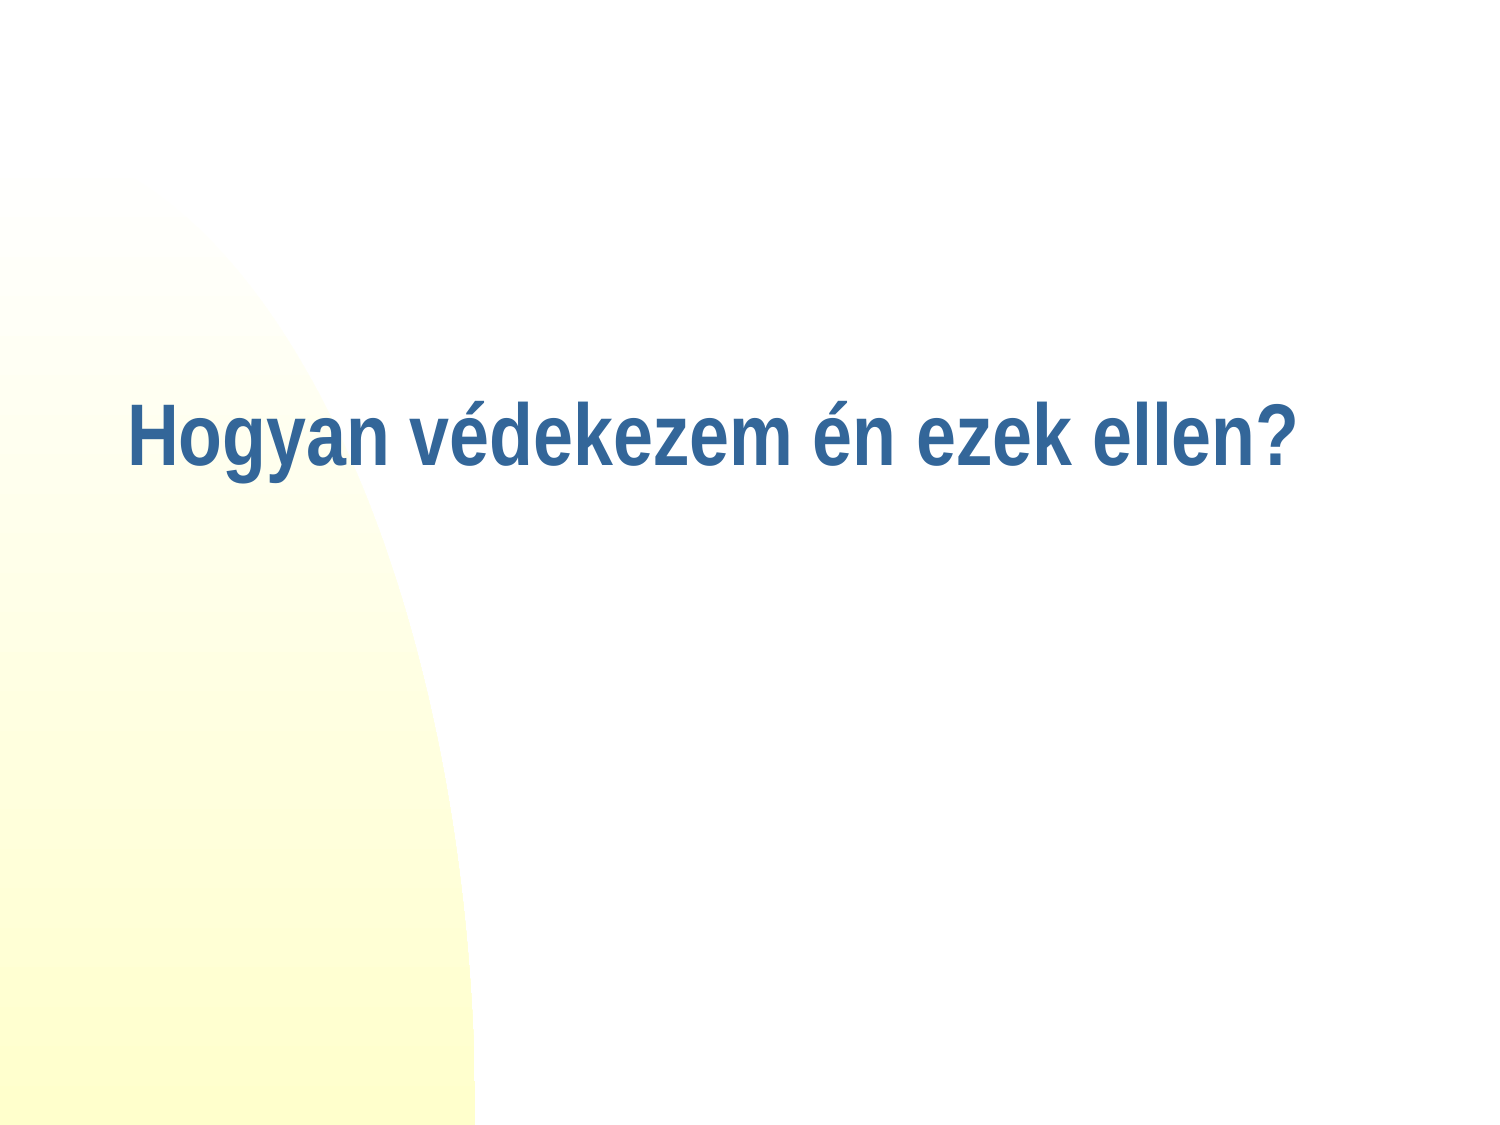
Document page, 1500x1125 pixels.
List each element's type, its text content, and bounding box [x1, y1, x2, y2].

title Hogyan védekezem én ezek ellen? [112, 350, 1463, 538]
